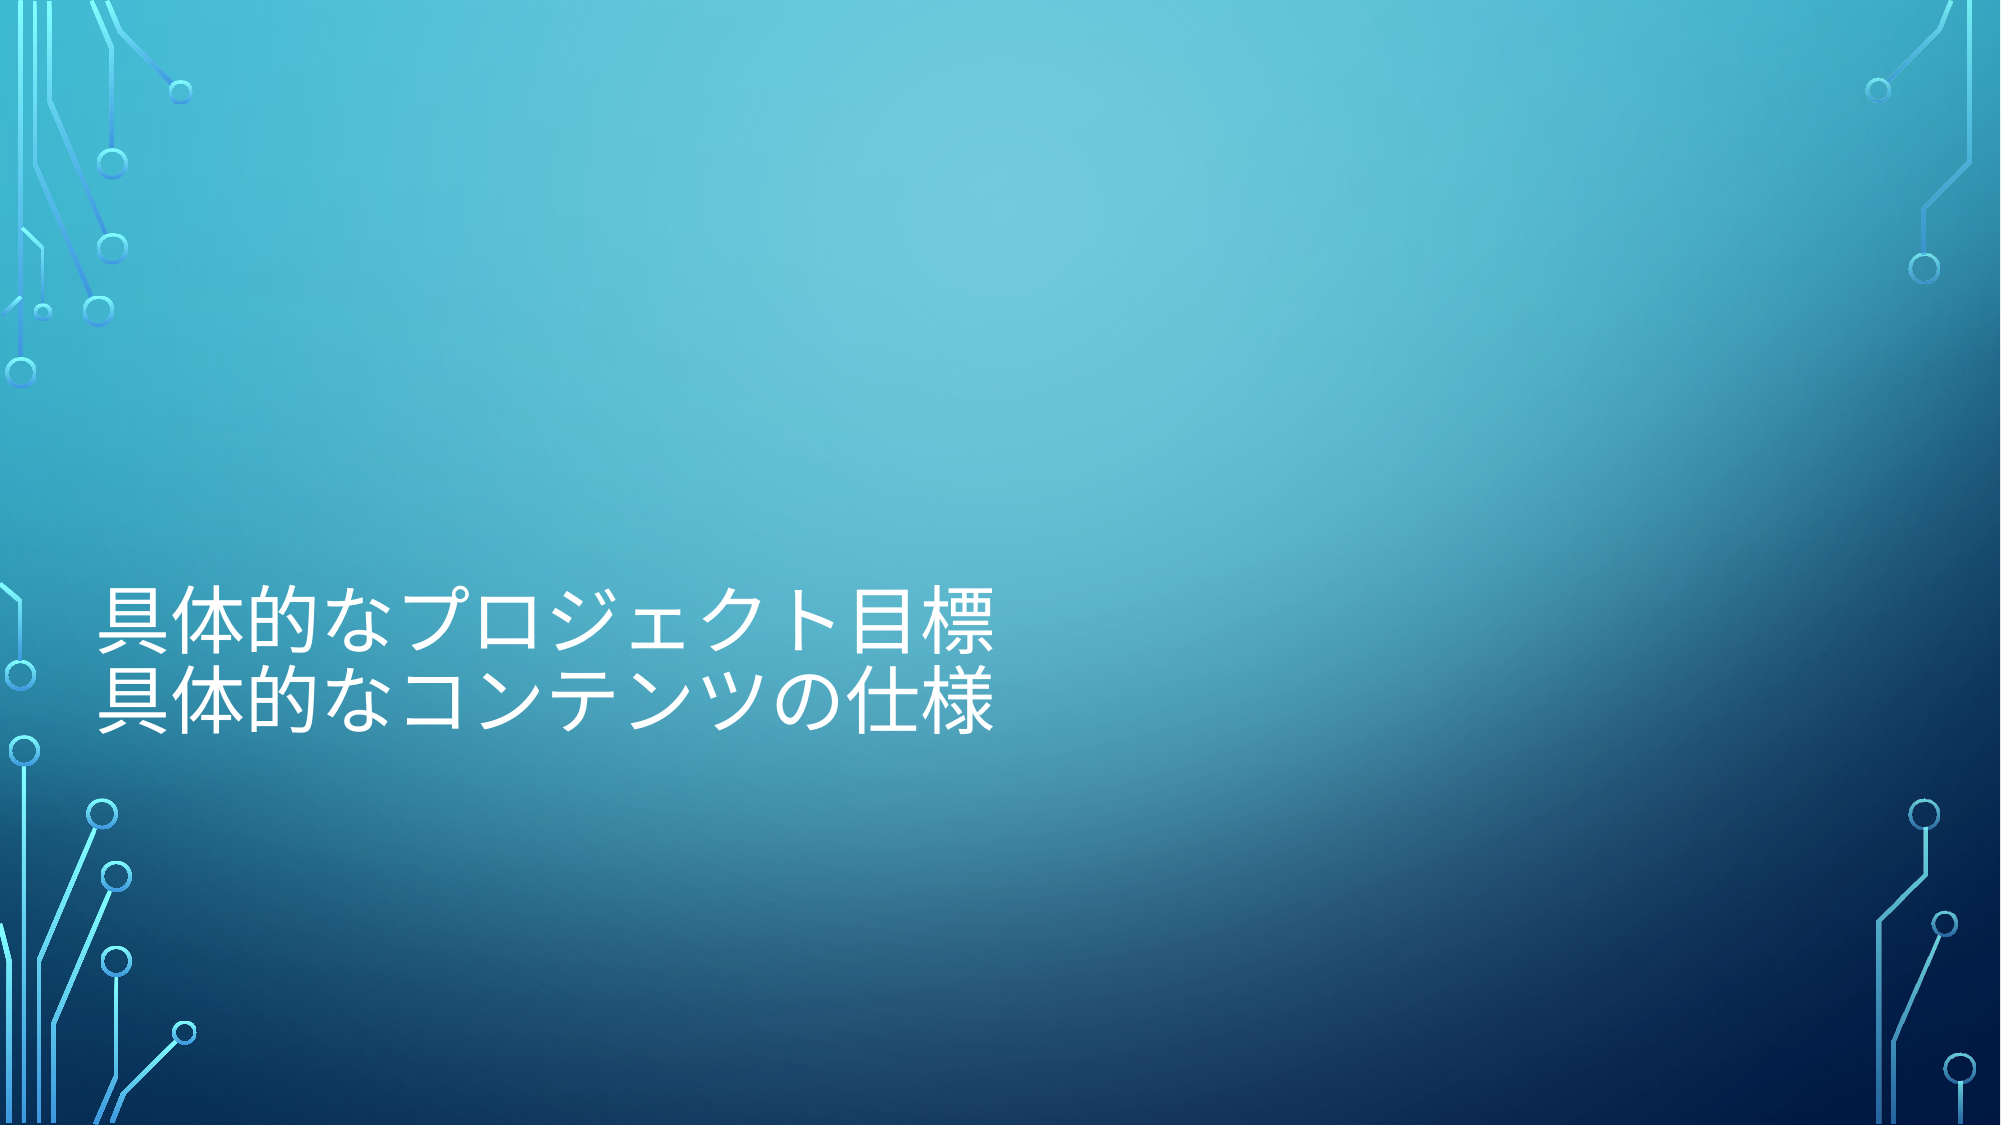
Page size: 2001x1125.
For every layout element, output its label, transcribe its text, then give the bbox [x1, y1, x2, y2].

title 具体的なプロジェクト目標 具体的なコンテンツの仕様 [80, 284, 2000, 753]
